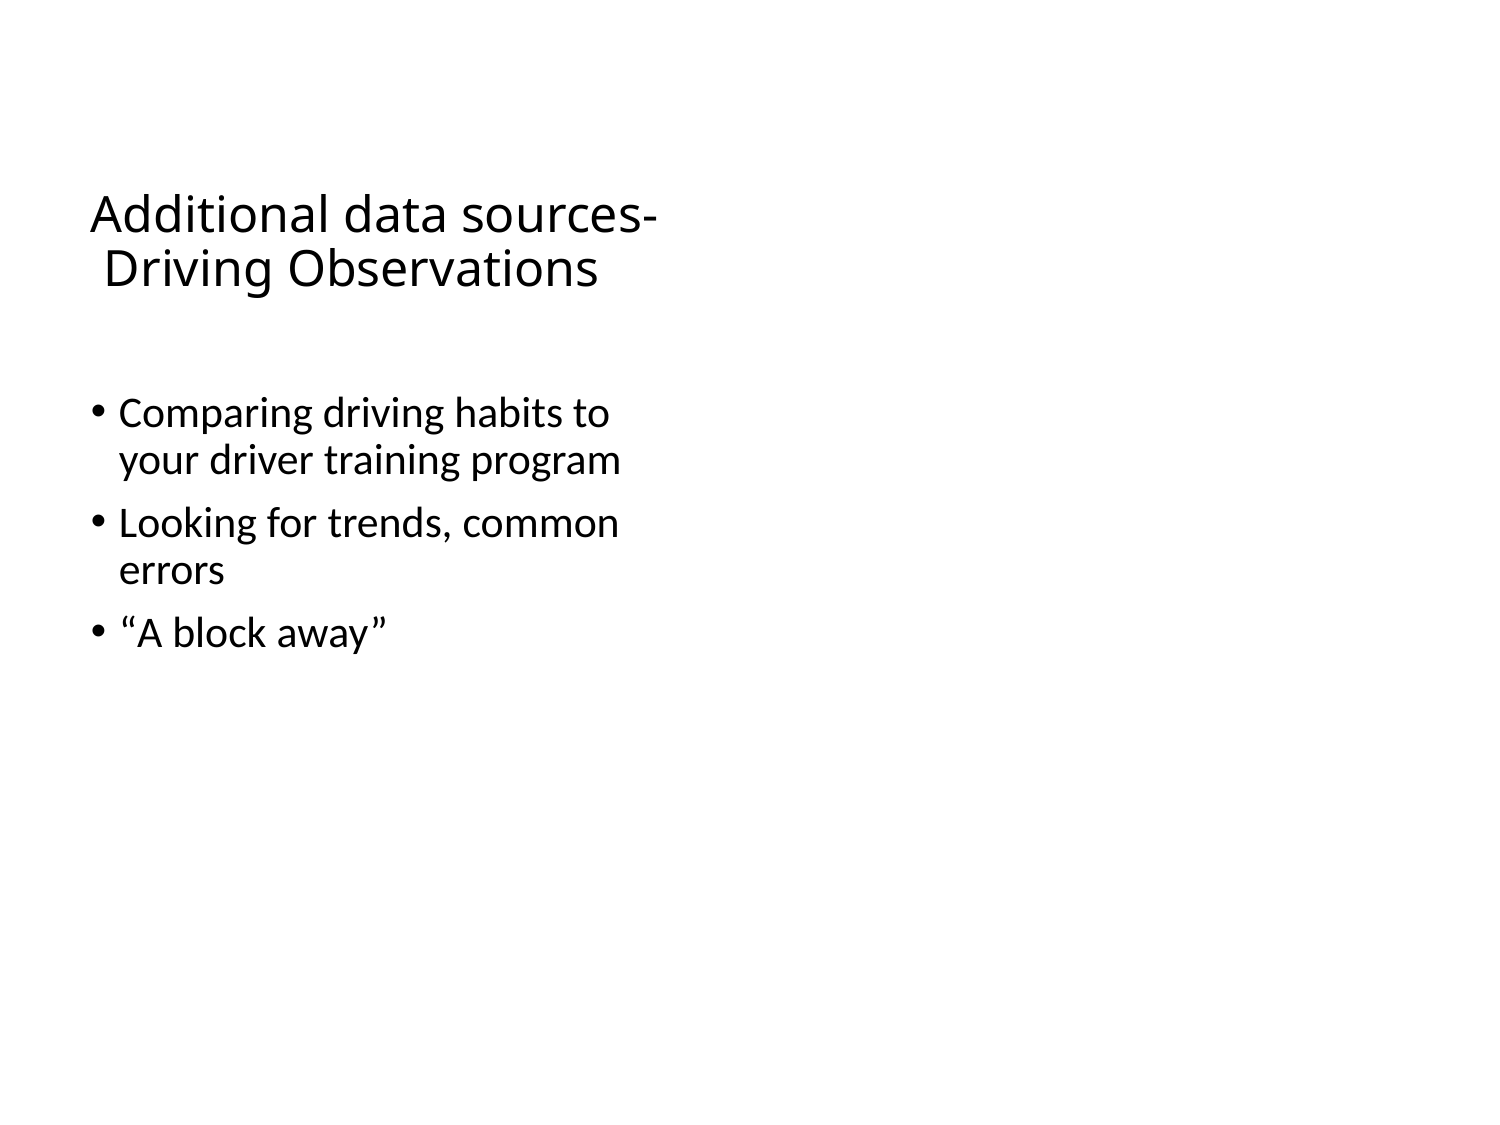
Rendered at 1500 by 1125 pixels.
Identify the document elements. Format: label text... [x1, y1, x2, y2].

title Additional data sources- Driving Observations [75, 172, 675, 314]
list Comparing driving habits to your driver training program Looking for trends, common errors “A block away” [75, 382, 703, 871]
